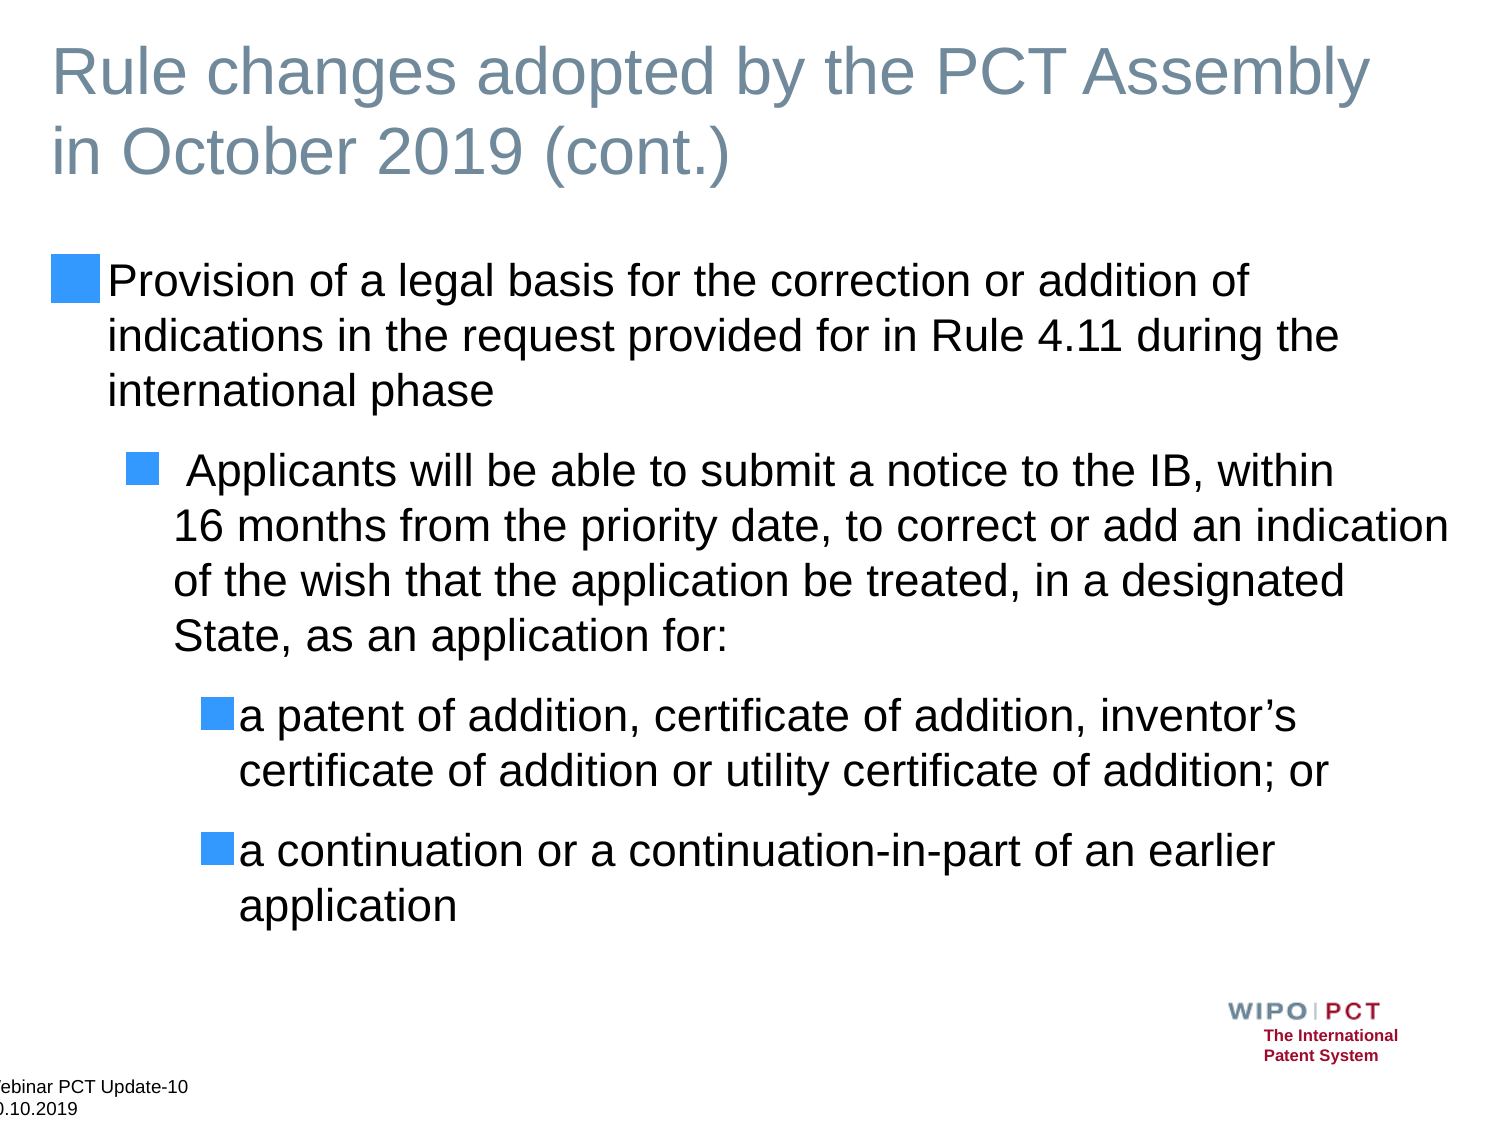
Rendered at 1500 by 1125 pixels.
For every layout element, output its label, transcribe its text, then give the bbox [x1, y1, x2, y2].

picture [201, 697, 234, 730]
title Rule changes adopted by the PCT Assembly in October 2019 (cont.) [36, 30, 1413, 185]
list Provision of a legal basis for the correction or addition of indications in the request provided for in Rule 4.11 during the international phase Applicants will be able to submit a notice to the IB, within 16 months from the priority date, to correct or add an indication of the wish that the application be treated, in a designated State, as an application for: a patent of addition, certificate of addition, inventor’s certificate of addition or utility certificate of addition; or a continuation or a continuation‑in‑part of an earlier application [36, 243, 1490, 1125]
picture [51, 254, 100, 303]
picture [126, 452, 159, 485]
picture [201, 832, 234, 865]
